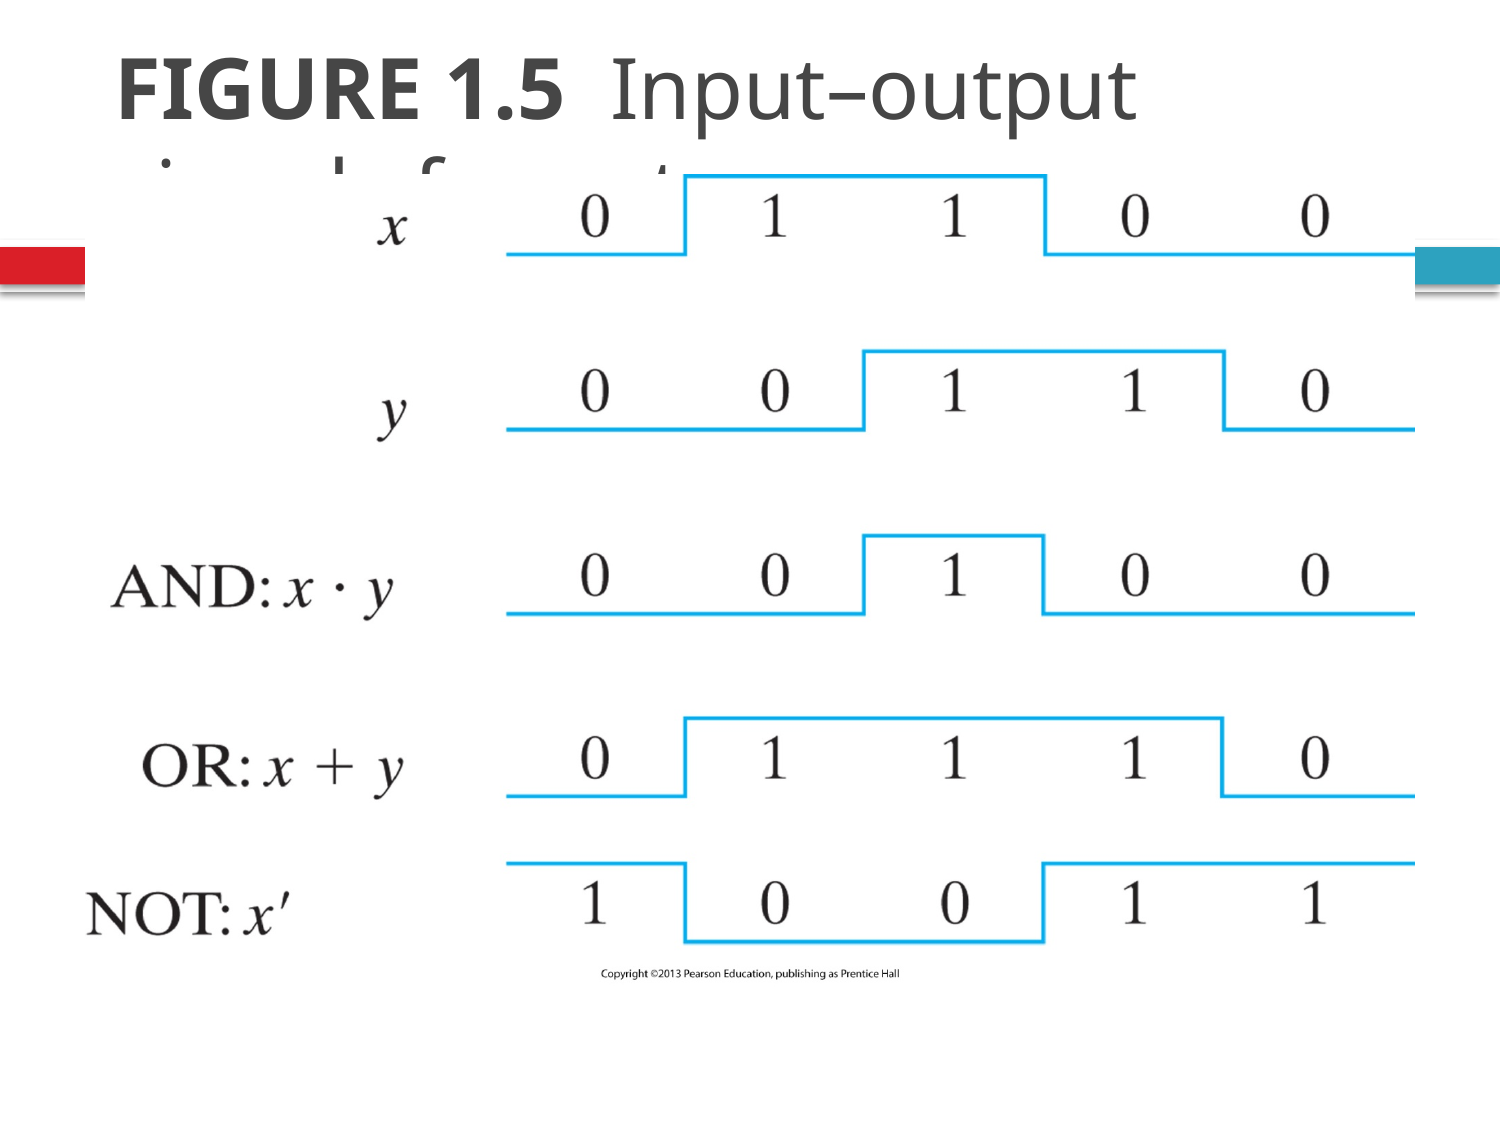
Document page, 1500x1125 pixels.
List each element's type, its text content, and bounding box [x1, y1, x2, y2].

picture [1047, 174, 1416, 253]
picture [84, 174, 1416, 1001]
title FIGURE 1.5 Input–output signals for gates [99, 25, 1438, 246]
